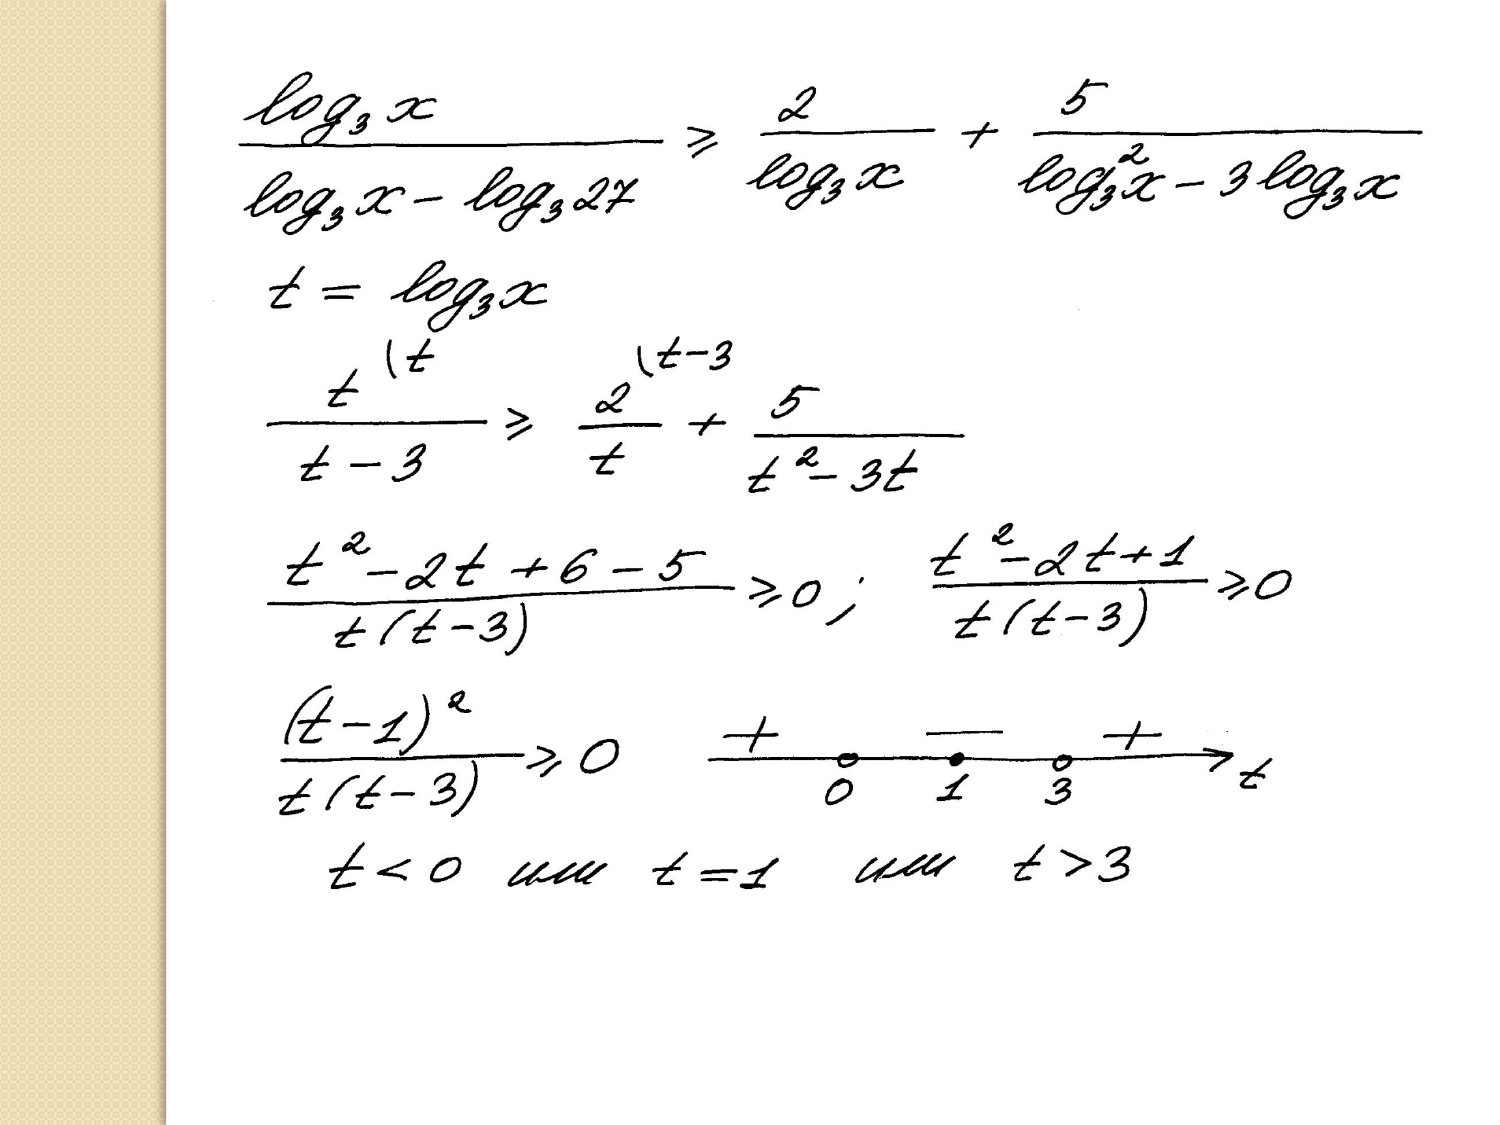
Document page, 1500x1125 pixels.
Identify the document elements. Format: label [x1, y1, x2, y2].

picture [194, 66, 1434, 900]
